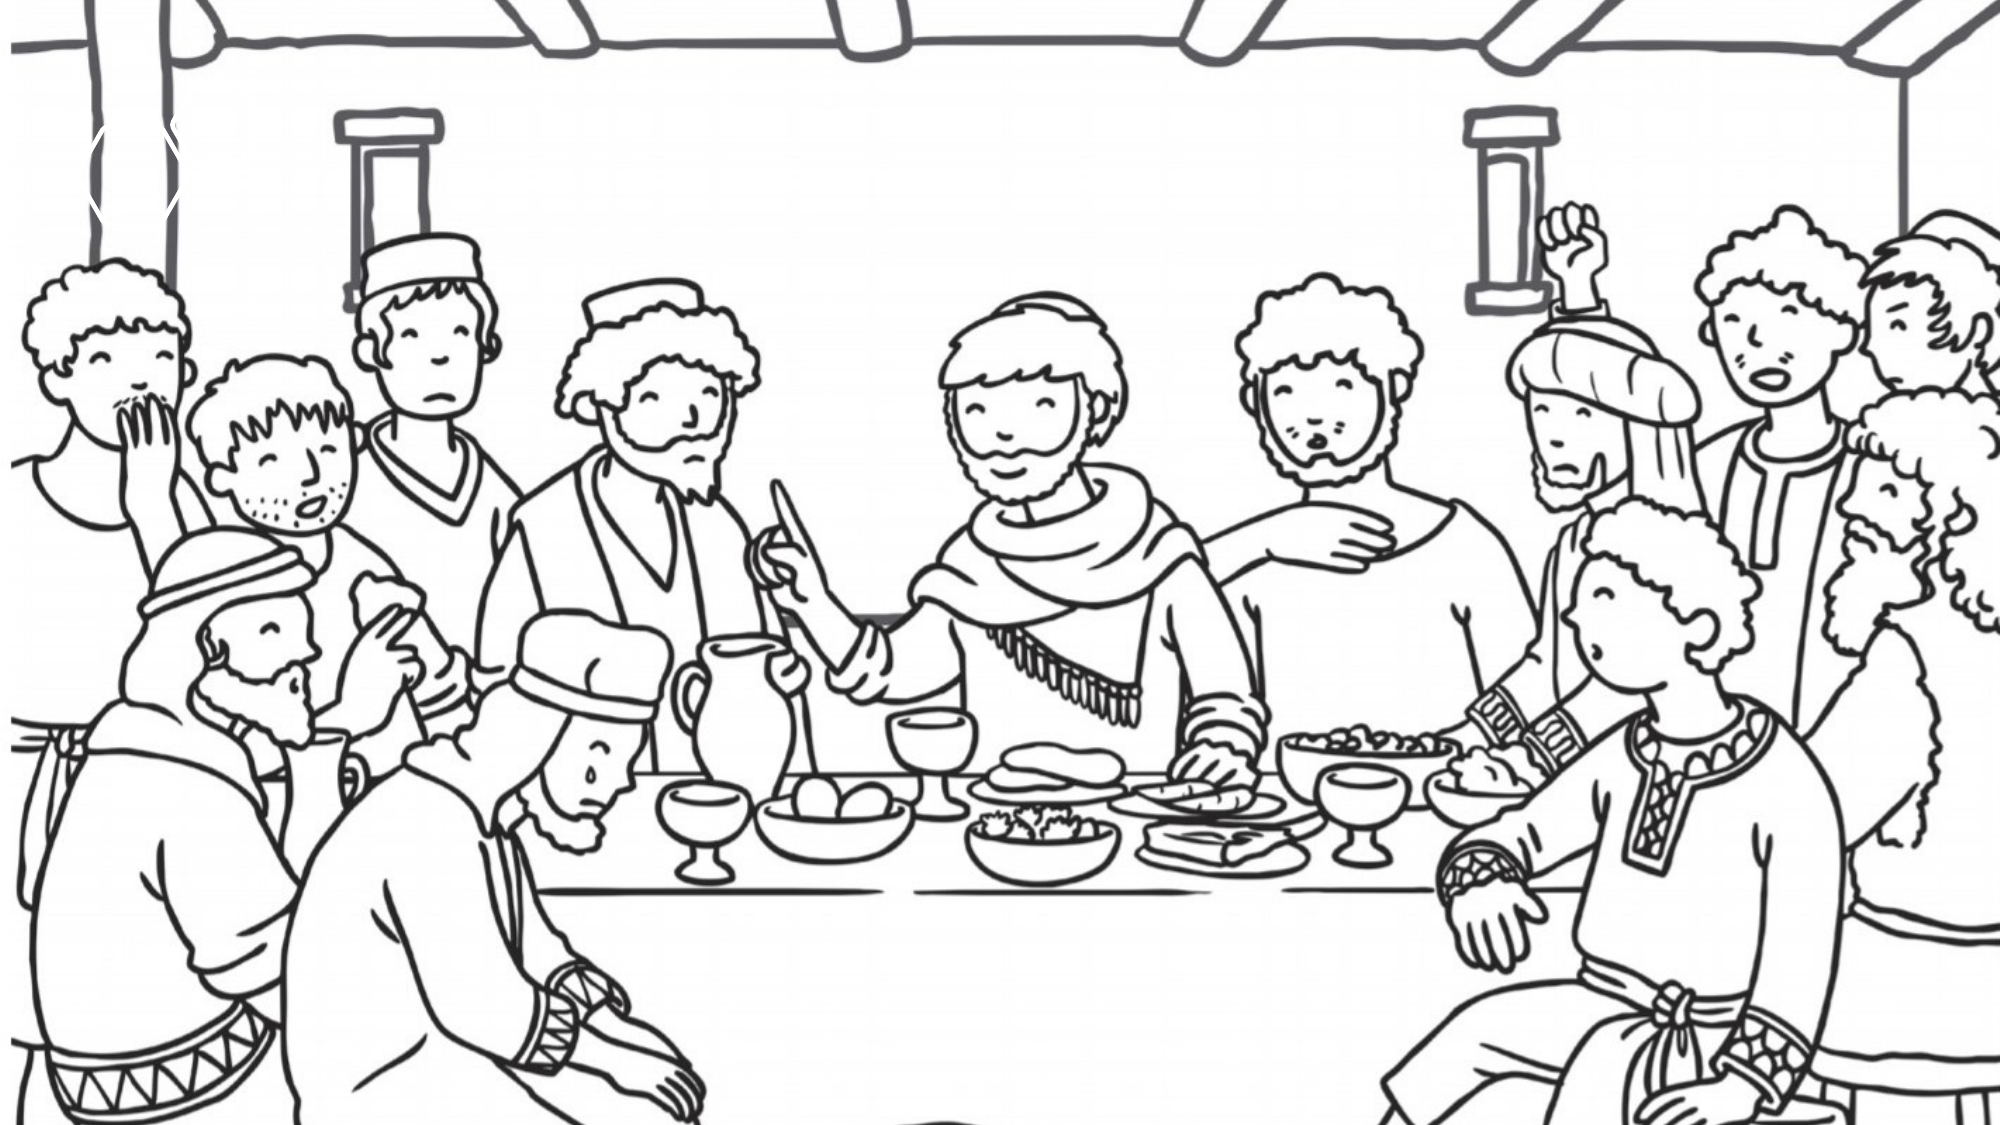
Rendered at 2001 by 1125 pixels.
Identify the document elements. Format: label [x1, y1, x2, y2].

text_box [77, 85, 263, 225]
picture [0, 0, 2000, 1125]
